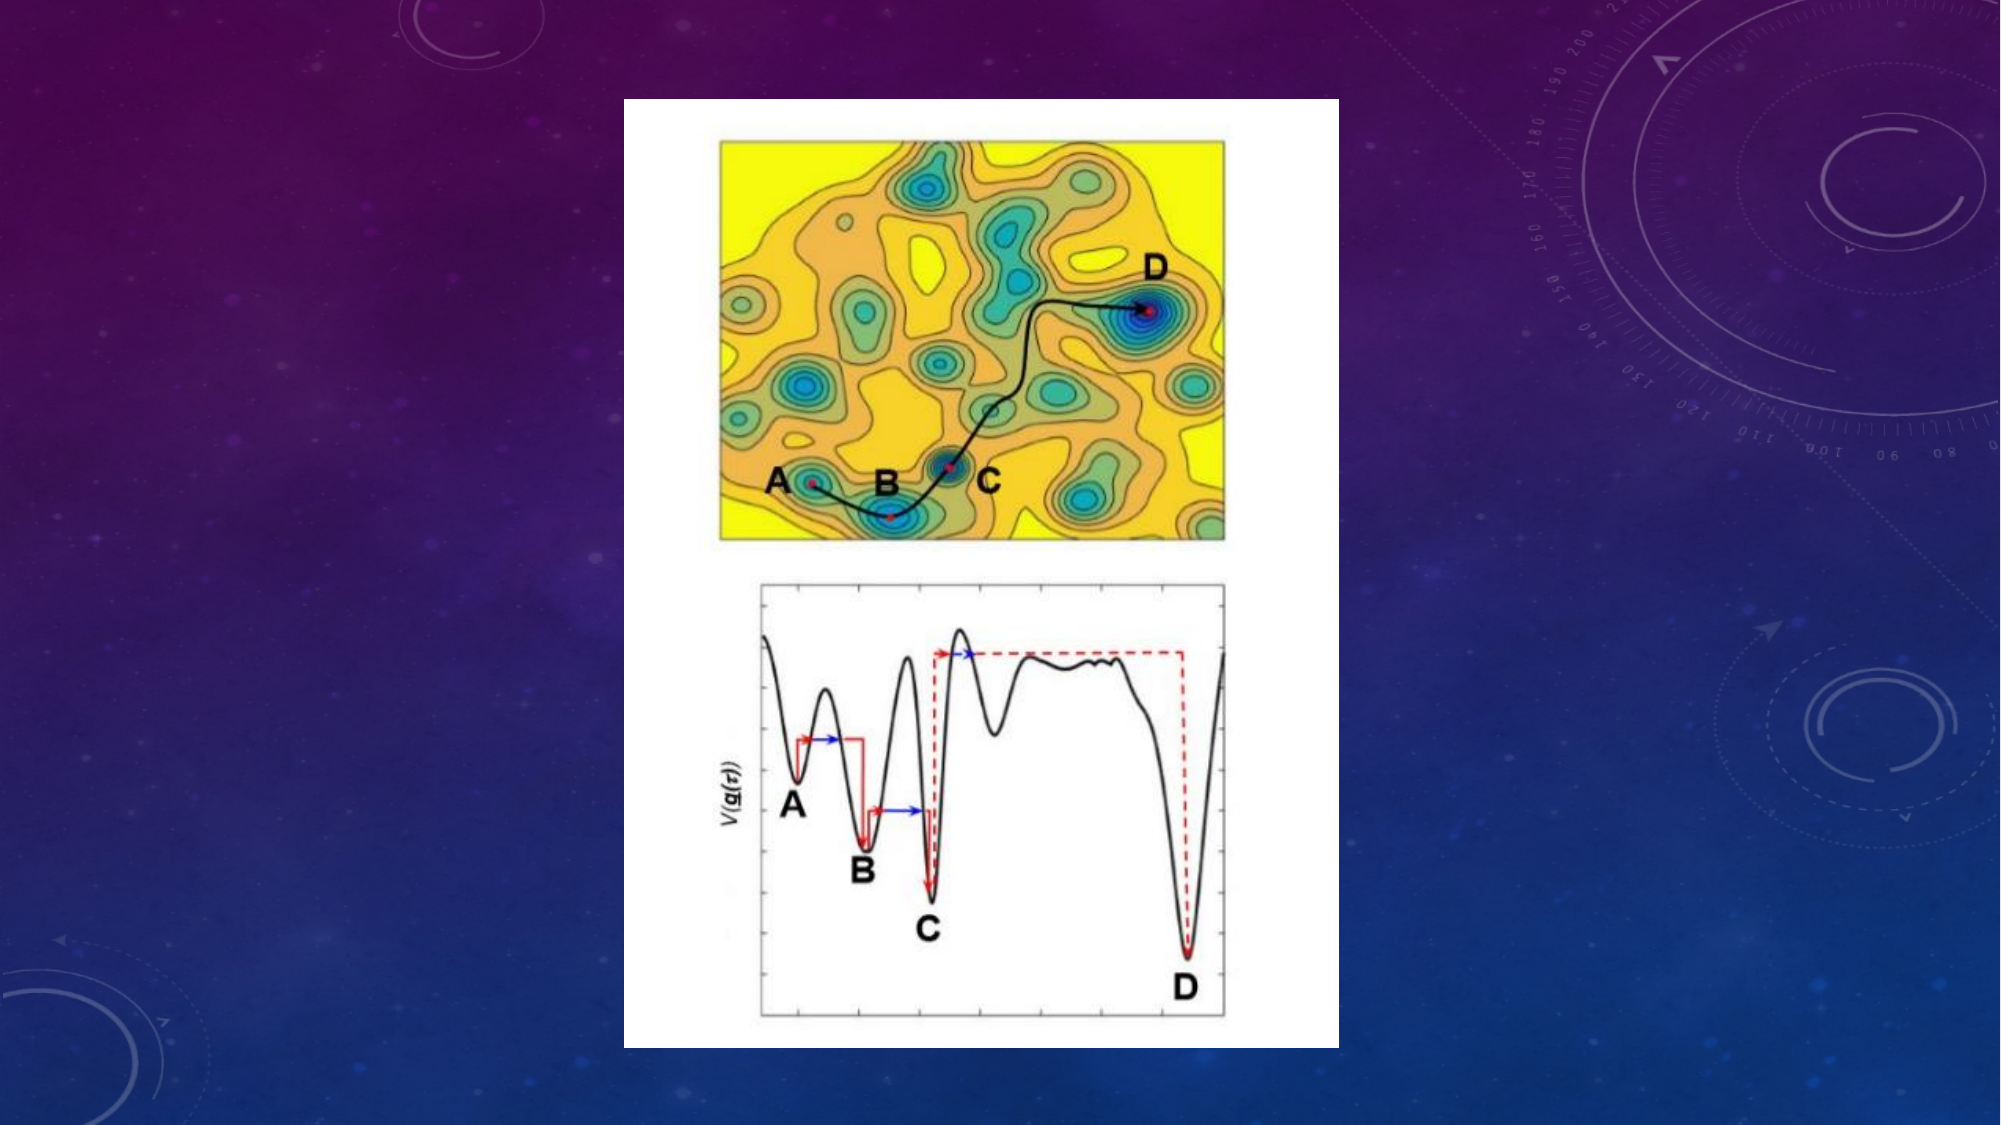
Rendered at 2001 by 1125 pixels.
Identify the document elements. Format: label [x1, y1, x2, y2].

picture [0, 0, 2001, 1125]
list [624, 99, 1340, 1049]
